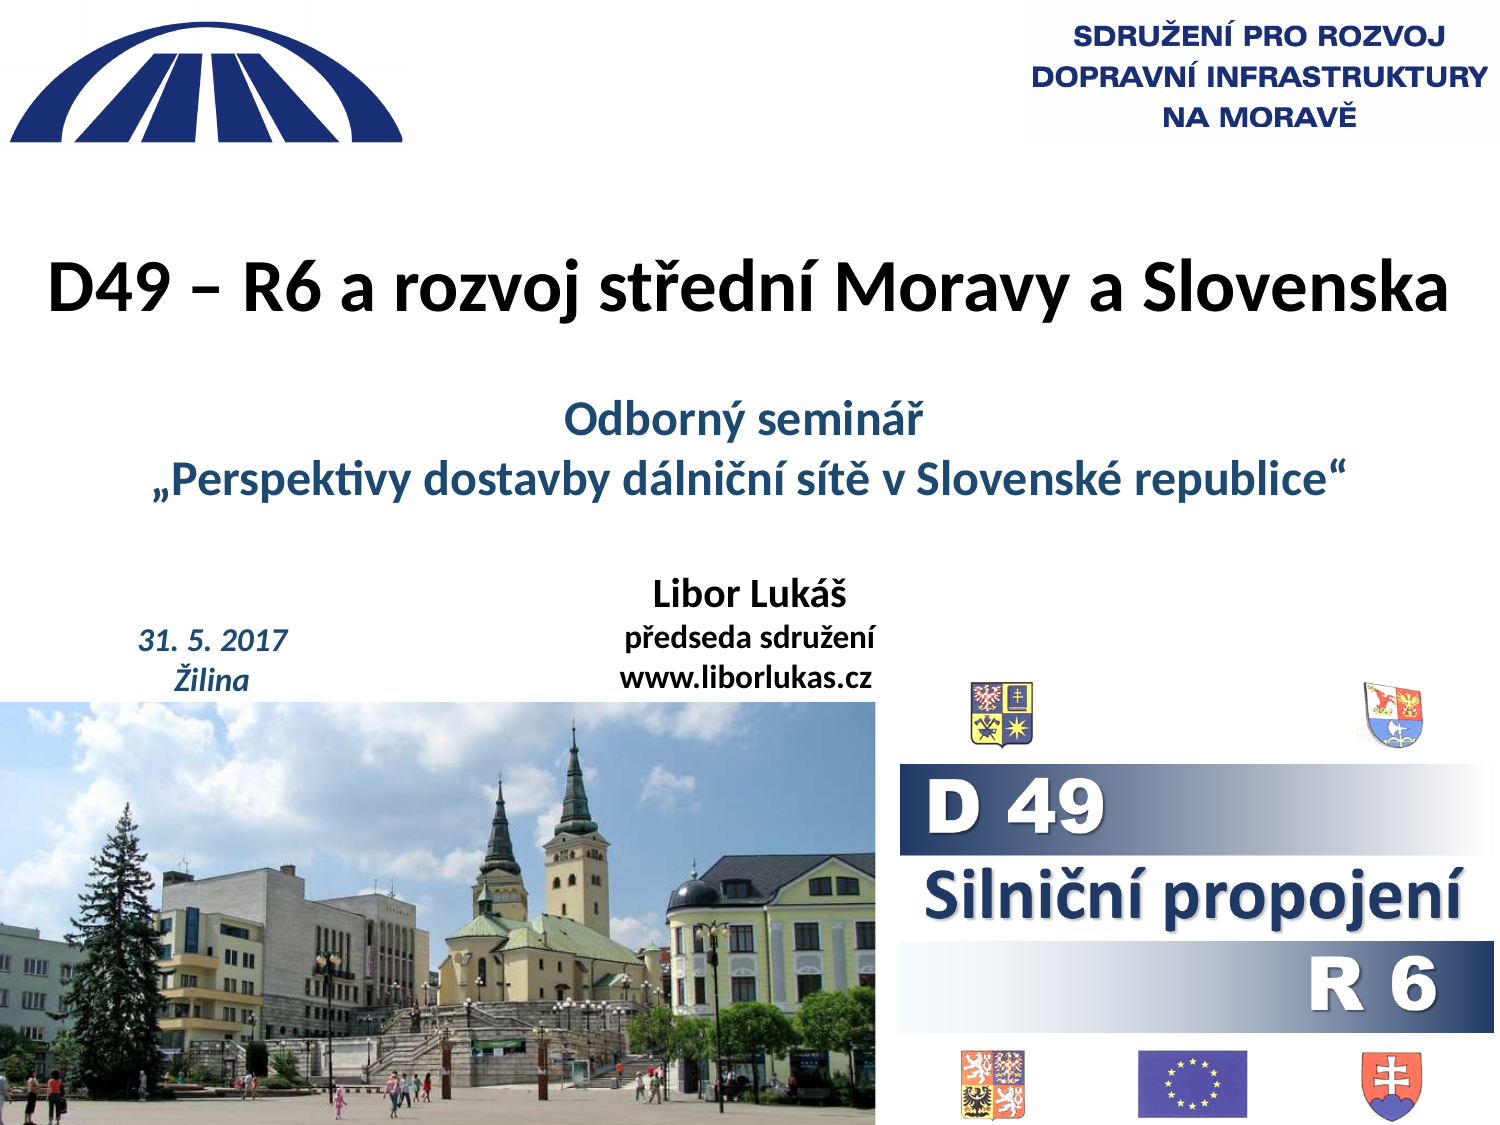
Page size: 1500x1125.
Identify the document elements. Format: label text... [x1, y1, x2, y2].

picture [0, 702, 876, 1125]
picture [0, 0, 413, 153]
text_box 31. 5. 2017 Žilina [106, 610, 318, 702]
text_box Odborný seminář „Perspektivy dostavby dálniční sítě v Slovenské republice“ [106, 377, 1394, 513]
picture [892, 673, 1500, 1125]
text_box Libor Lukáš předseda sdružení www.liborlukas.cz [580, 558, 920, 703]
text_box D49 – R6 a rozvoj střední Moravy a Slovenska [0, 214, 1500, 335]
picture [1020, 0, 1500, 145]
